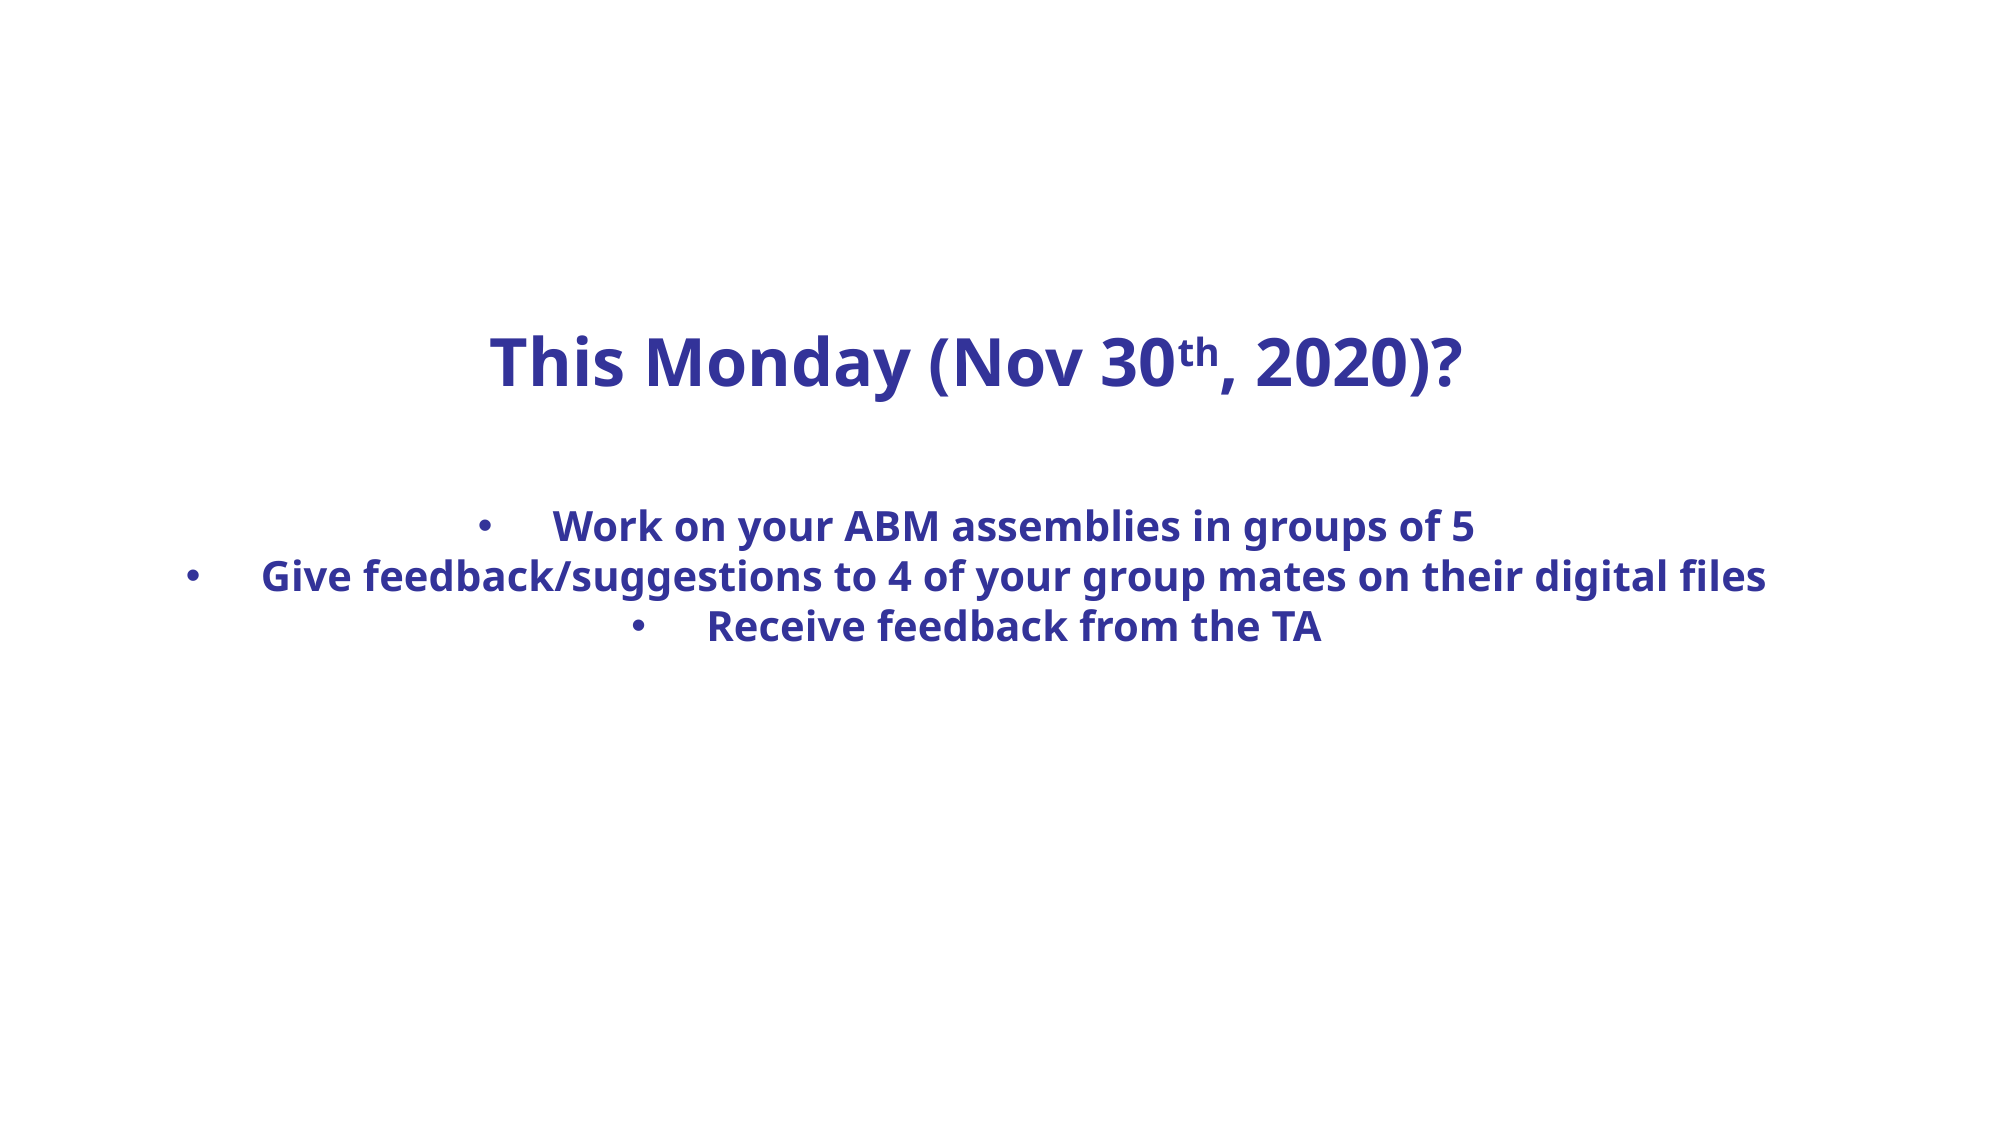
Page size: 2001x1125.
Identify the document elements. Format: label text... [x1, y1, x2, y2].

text_box This Monday (Nov 30th, 2020)? Work on your ABM assemblies in groups of 5 Give feedback/suggestions to 4 of your group mates on their digital files Receive feedback from the TA [171, 312, 1783, 978]
